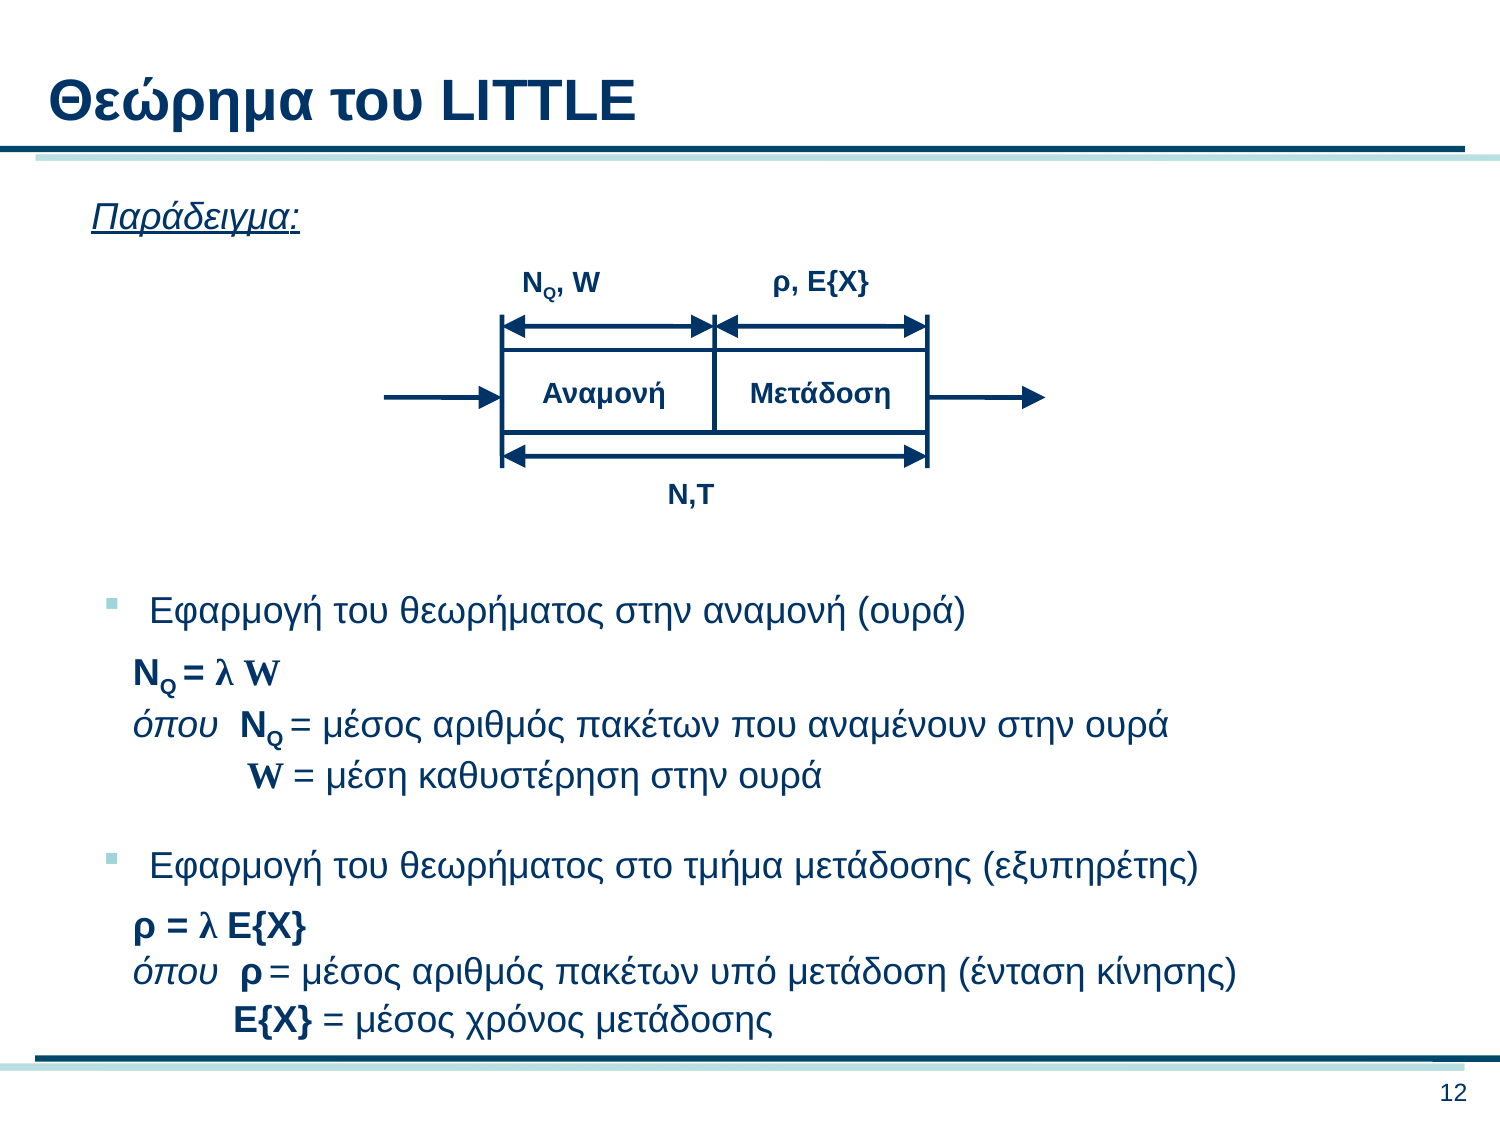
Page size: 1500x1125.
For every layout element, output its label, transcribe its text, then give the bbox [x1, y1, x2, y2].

text_box E{Χ} = μέσος χρόνος μετάδοσης [218, 987, 818, 1048]
text_box Εφαρμογή του θεωρήματος στην αναμονή (ουρά) [88, 579, 1117, 639]
text_box NQ = λ W [118, 640, 869, 692]
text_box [383, 255, 1046, 519]
text_box Εφαρμογή του θεωρήματος στο τμήμα μετάδοσης (εξυπηρέτης) [88, 834, 1306, 894]
text_box όπου ρ = μέσος αριθμός πακέτων υπό μετάδοση (ένταση κίνησης) [118, 939, 1341, 1125]
text_box Παράδειγμα: [76, 184, 361, 245]
text_box Θεώρημα του LITTLE [17, 54, 1412, 140]
text_box 12 [1341, 1068, 1483, 1114]
text_box ρ = λ E{Χ} [118, 893, 869, 939]
text_box όπου NQ = μέσος αριθμός πακέτων που αναμένουν στην ουρά W = μέση καθυστέρηση στην ουρά [118, 692, 1329, 804]
